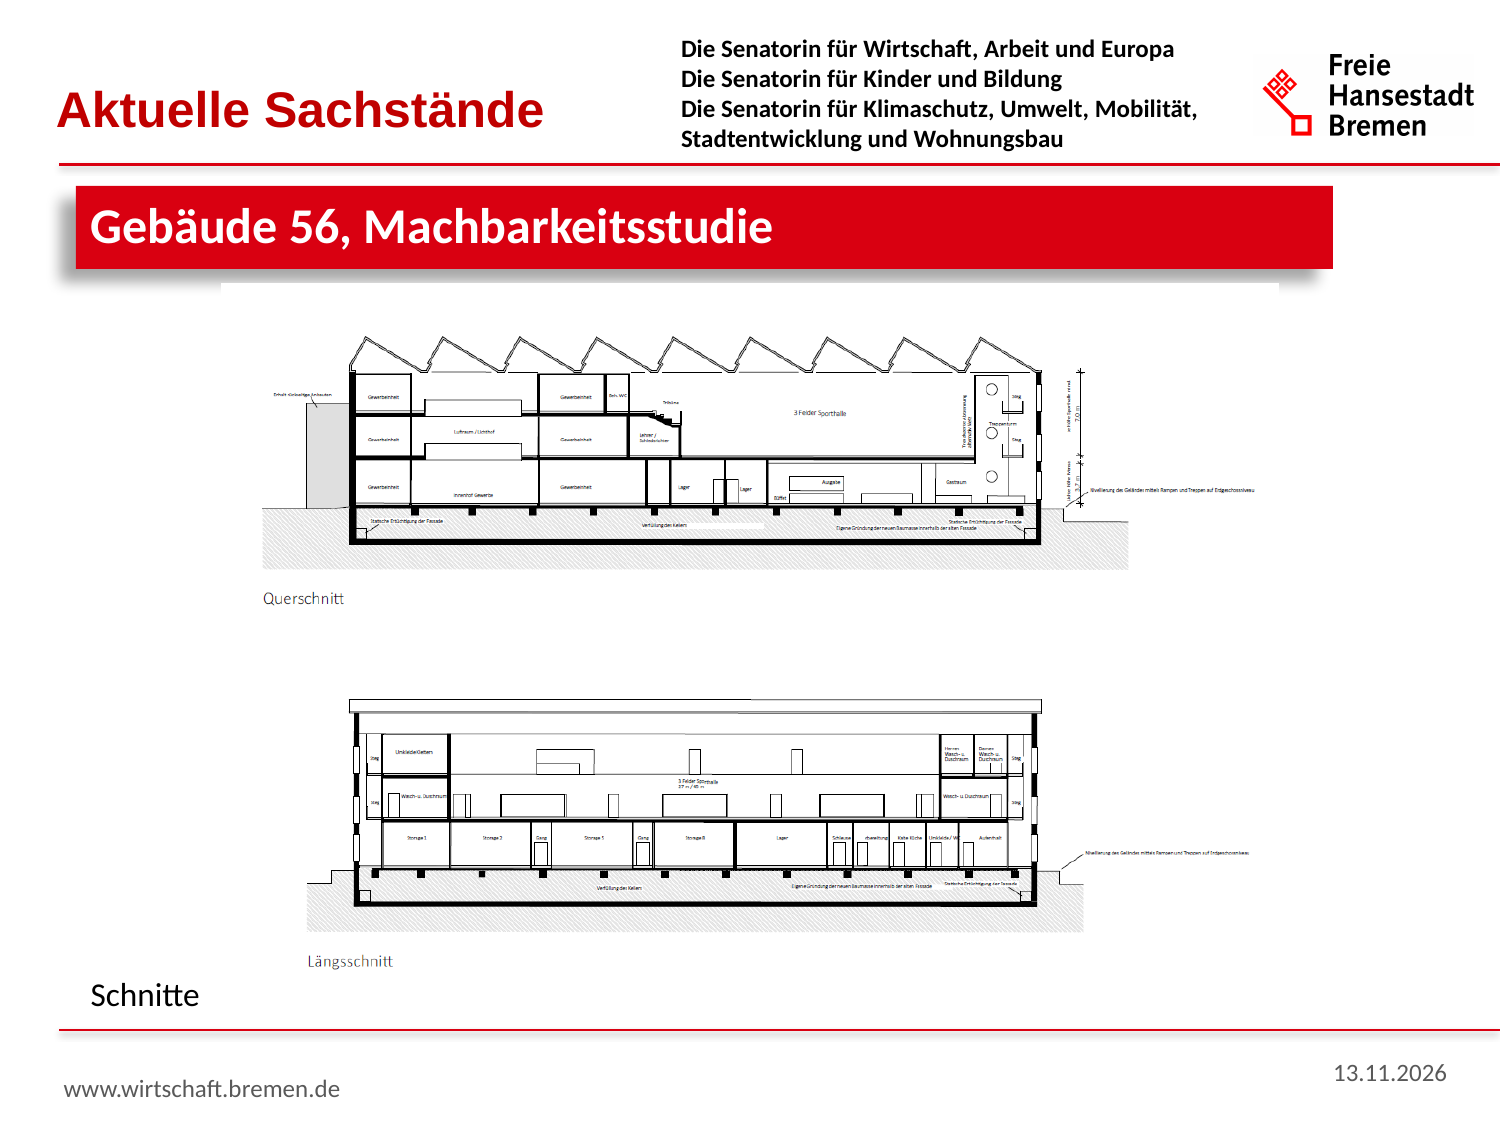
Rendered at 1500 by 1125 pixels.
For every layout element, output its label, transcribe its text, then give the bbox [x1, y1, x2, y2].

picture [221, 283, 1279, 1028]
text_box Aktuelle Sachstände [40, 70, 936, 217]
text_box Gebäude 56, Machbarkeitsstudie [75, 185, 1333, 269]
text_box Schnitte [75, 965, 870, 1041]
picture [1254, 54, 1474, 136]
